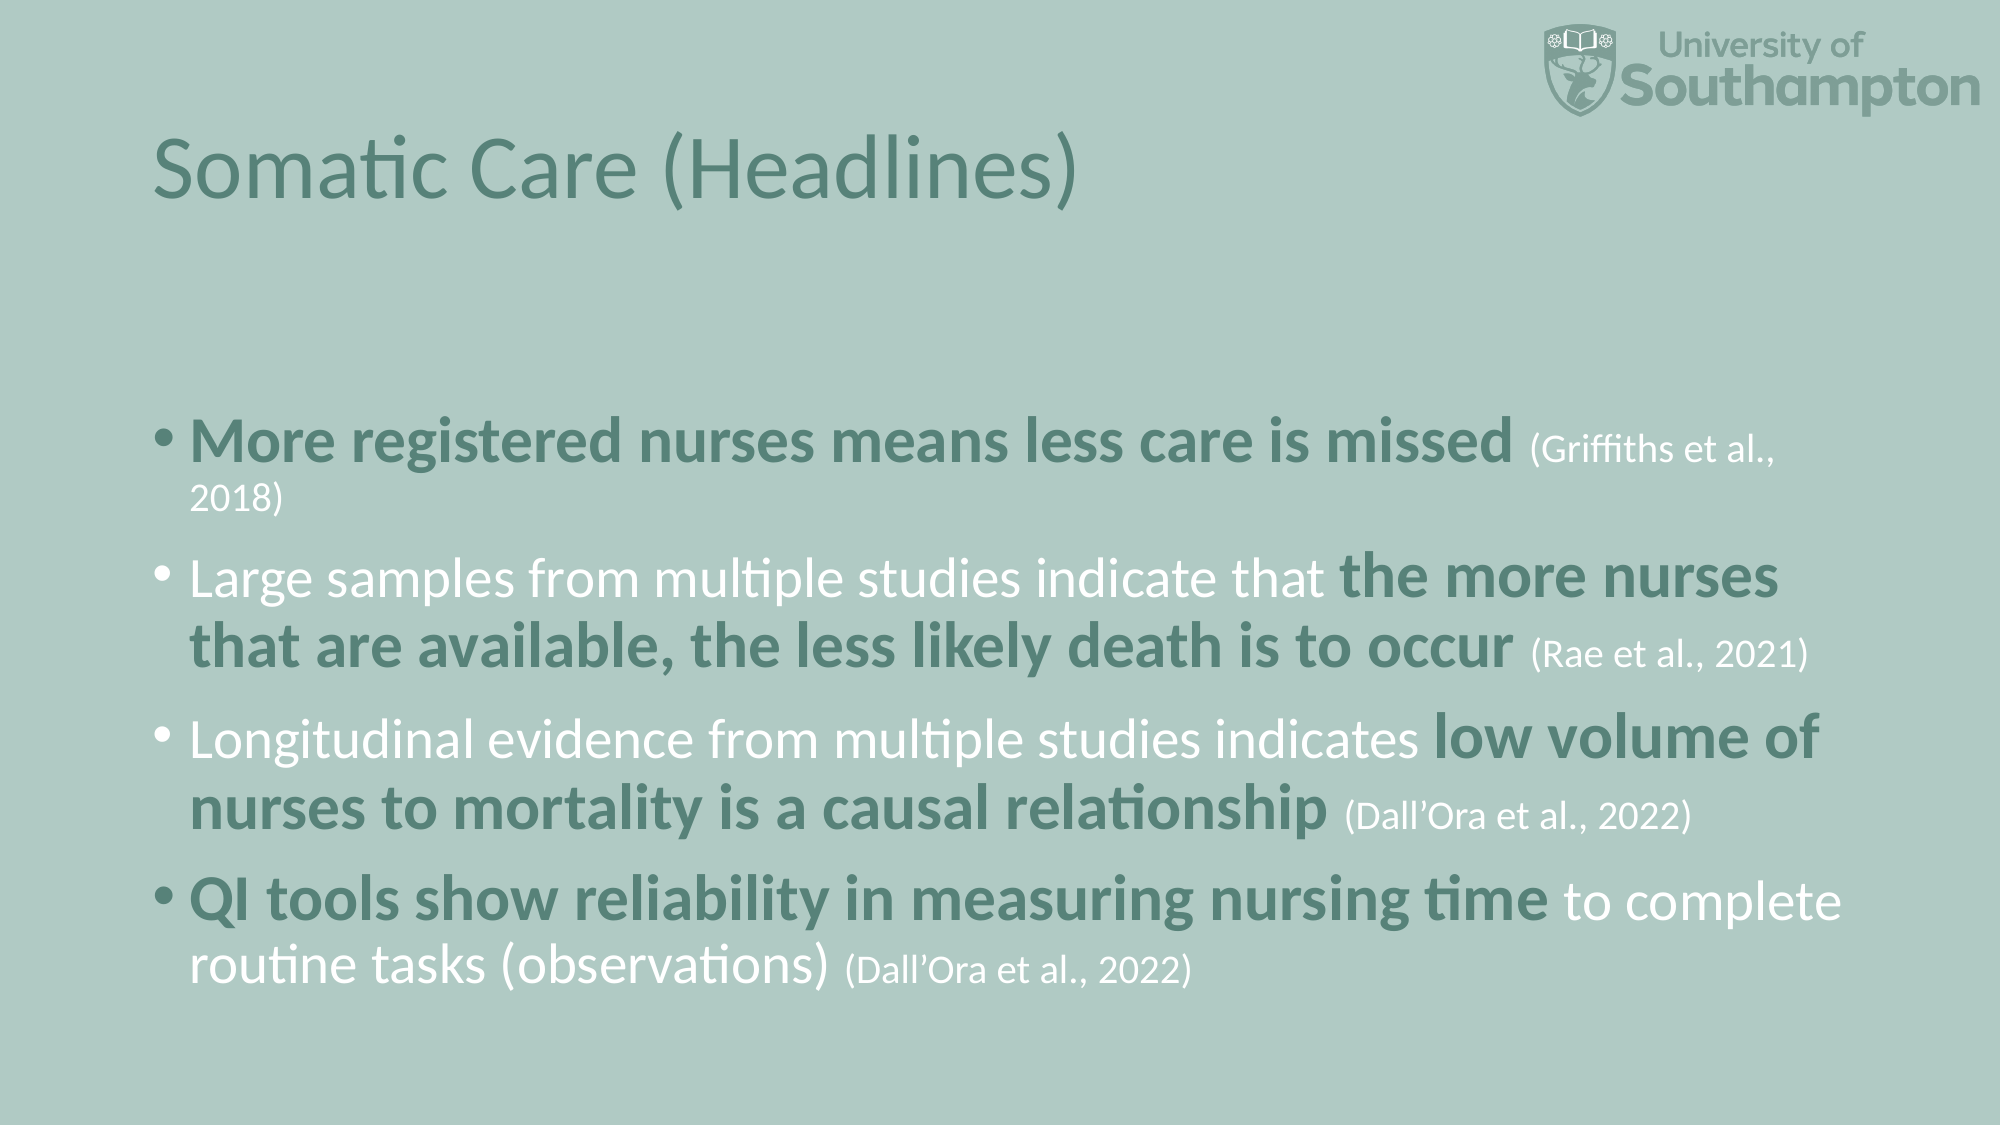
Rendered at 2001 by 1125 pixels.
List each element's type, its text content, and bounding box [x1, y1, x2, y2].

list More registered nurses means less care is missed (Griffiths et al., 2018) Large samples from multiple studies indicate that the more nurses that are available, the less likely death is to occur (Rae et al., 2021) Longitudinal evidence from multiple studies indicates low volume of nurses to mortality is a causal relationship (Dall’Ora et al., 2022) QI tools show reliability in measuring nursing time to complete routine tasks (observations) (Dall’Ora et al., 2022) [137, 299, 1863, 1014]
title Somatic Care (Headlines) [137, 59, 1863, 278]
